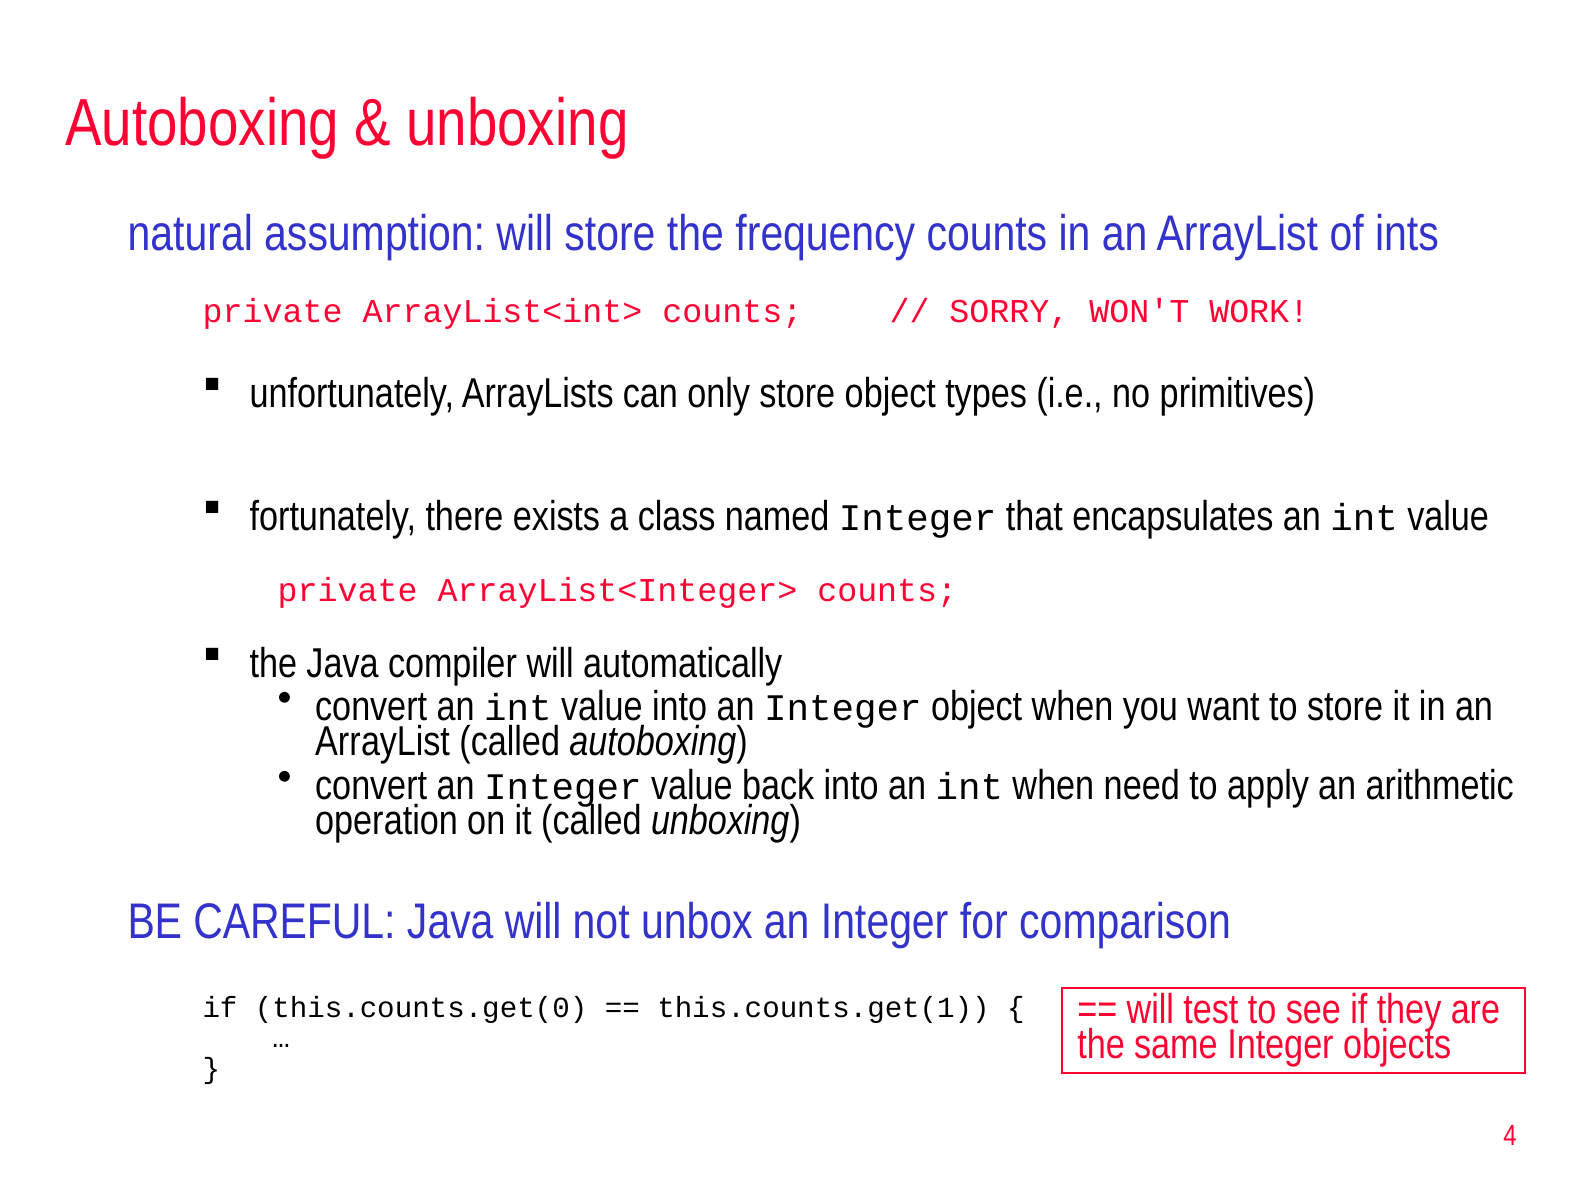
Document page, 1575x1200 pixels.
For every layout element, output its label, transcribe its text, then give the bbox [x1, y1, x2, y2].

list natural assumption: will store the frequency counts in an ArrayList of ints private ArrayList<int> counts; // SORRY, WON'T WORK! unfortunately, ArrayLists can only store object types (i.e., no primitives) fortunately, there exists a class named Integer that encapsulates an int value private ArrayList<Integer> counts; the Java compiler will automatically convert an int value into an Integer object when you want to store it in an ArrayList (called autoboxing) convert an Integer value back into an int when need to apply an arithmetic operation on it (called unboxing) [112, 200, 1541, 875]
text_box BE CAREFUL: Java will not unbox an Integer for comparison if (this.counts.get(0) == this.counts.get(1)) { … } [112, 887, 1540, 1113]
slide_number 4 [1203, 1113, 1532, 1174]
title Autoboxing & unboxing [50, 62, 1538, 175]
text_box == will test to see if they are the same Integer objects [1062, 987, 1525, 1073]
